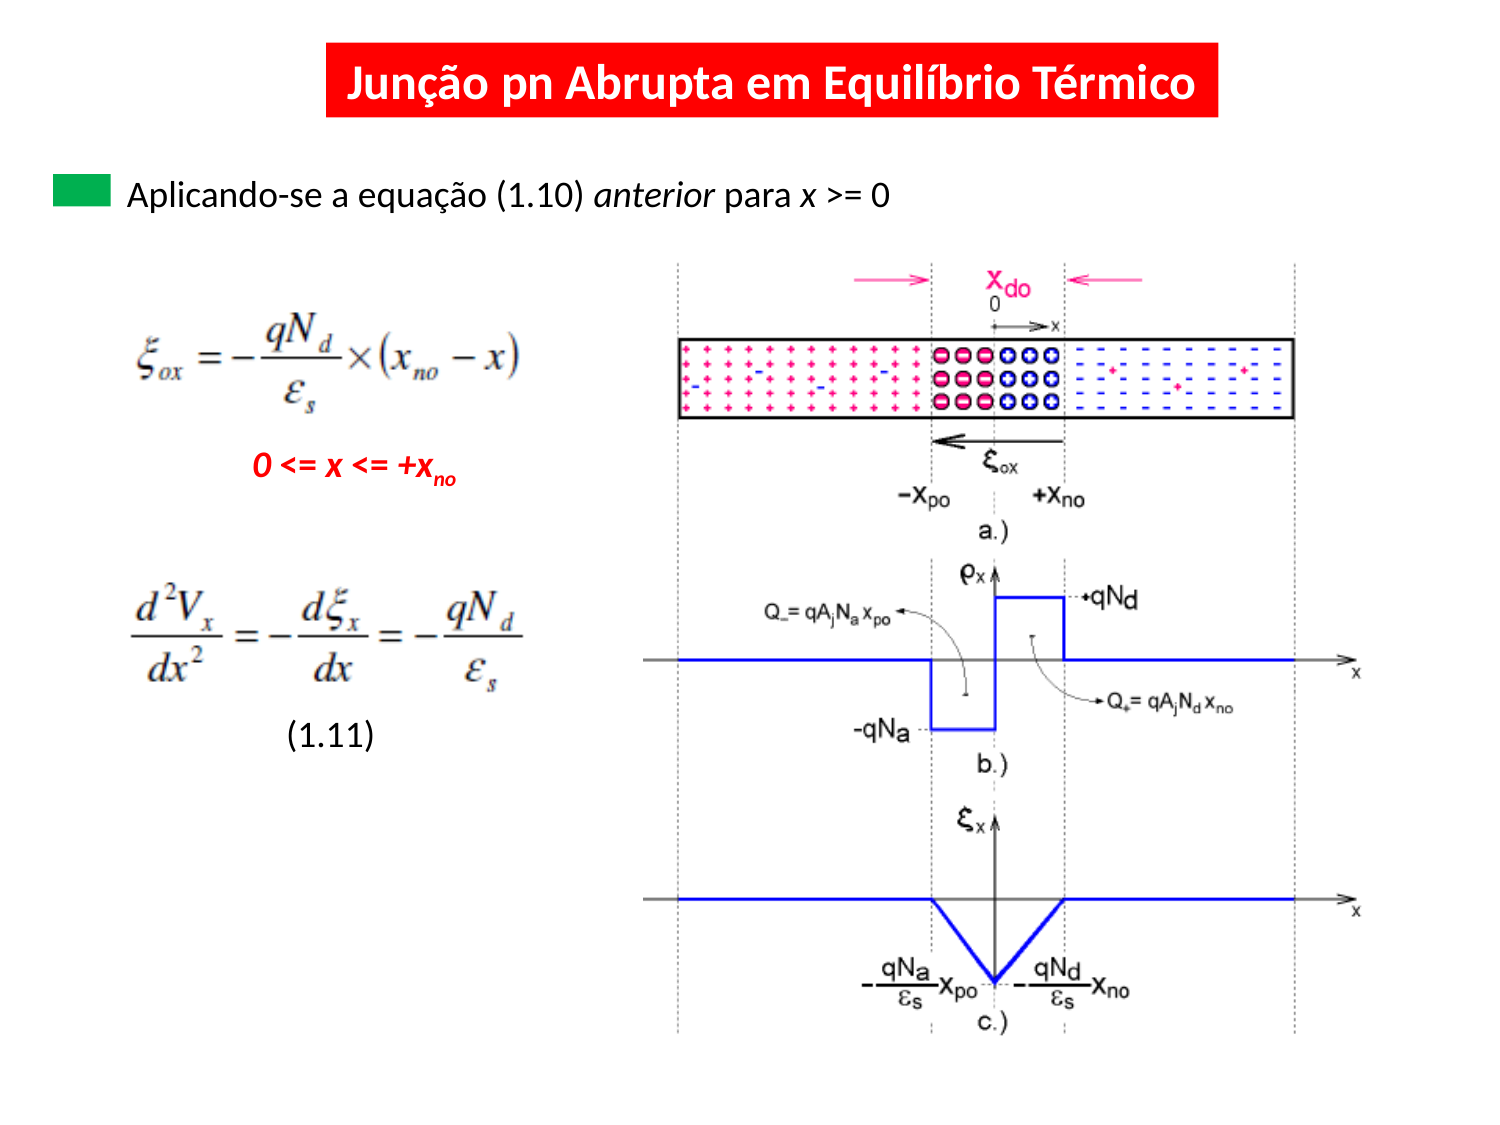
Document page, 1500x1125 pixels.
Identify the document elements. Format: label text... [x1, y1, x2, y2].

text_box (1.11) [265, 713, 396, 763]
text_box Aplicando-se a equação (1.10) anterior para x >= 0 [112, 162, 951, 222]
text_box Junção pn Abrupta em Equilíbrio Térmico [326, 42, 1219, 118]
text_box [51, 172, 113, 209]
picture [116, 560, 538, 705]
picture [125, 290, 532, 433]
picture [643, 245, 1371, 1059]
text_box 0 <= x <= +xno [206, 441, 502, 499]
